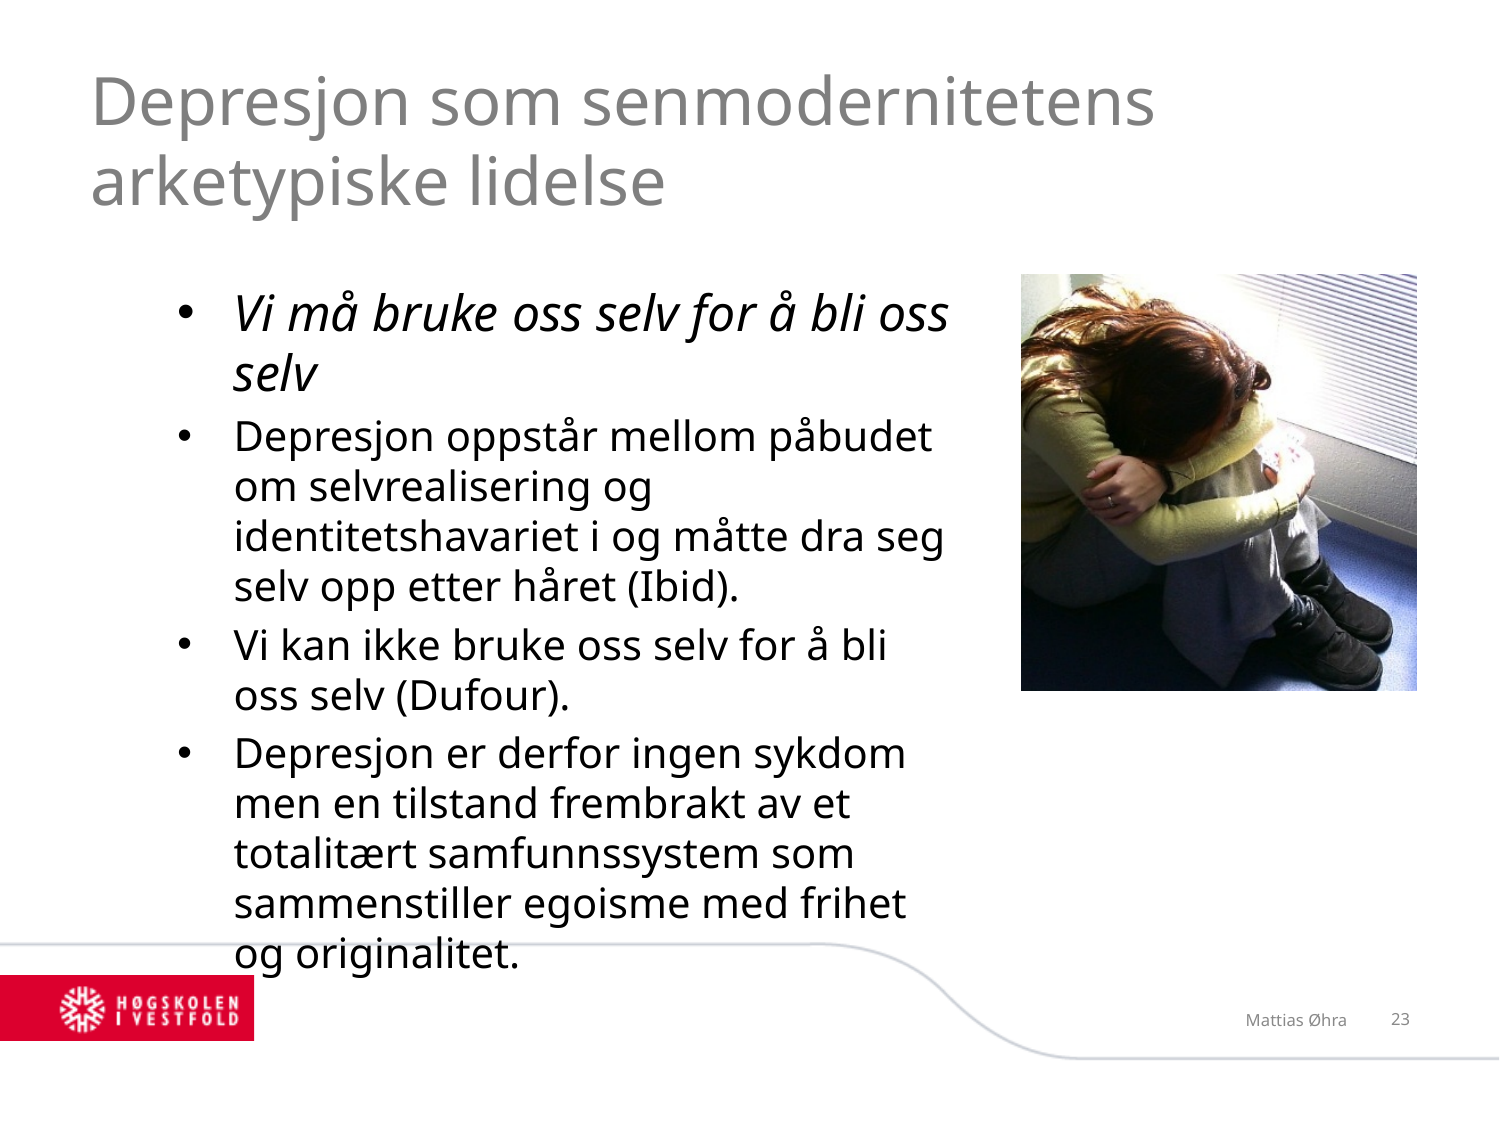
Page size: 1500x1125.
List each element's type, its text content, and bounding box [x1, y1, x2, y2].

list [1021, 273, 1417, 691]
list Vi må bruke oss selv for å bli oss selv Depresjon oppstår mellom påbudet om selvrealisering og identitetshavariet i og måtte dra seg selv opp etter håret (Ibid). Vi kan ikke bruke oss selv for å bli oss selv (Dufour). Depresjon er derfor ingen sykdom men en tilstand frembrakt av et totalitært samfunnssystem som sammenstiller egoisme med frihet og originalitet. [162, 274, 975, 923]
slide_number 24 [1362, 990, 1425, 1050]
title Depresjon som senmodernitetens arketypiske lidelse [75, 45, 1425, 233]
footer Mattias Øhra [1025, 990, 1362, 1050]
